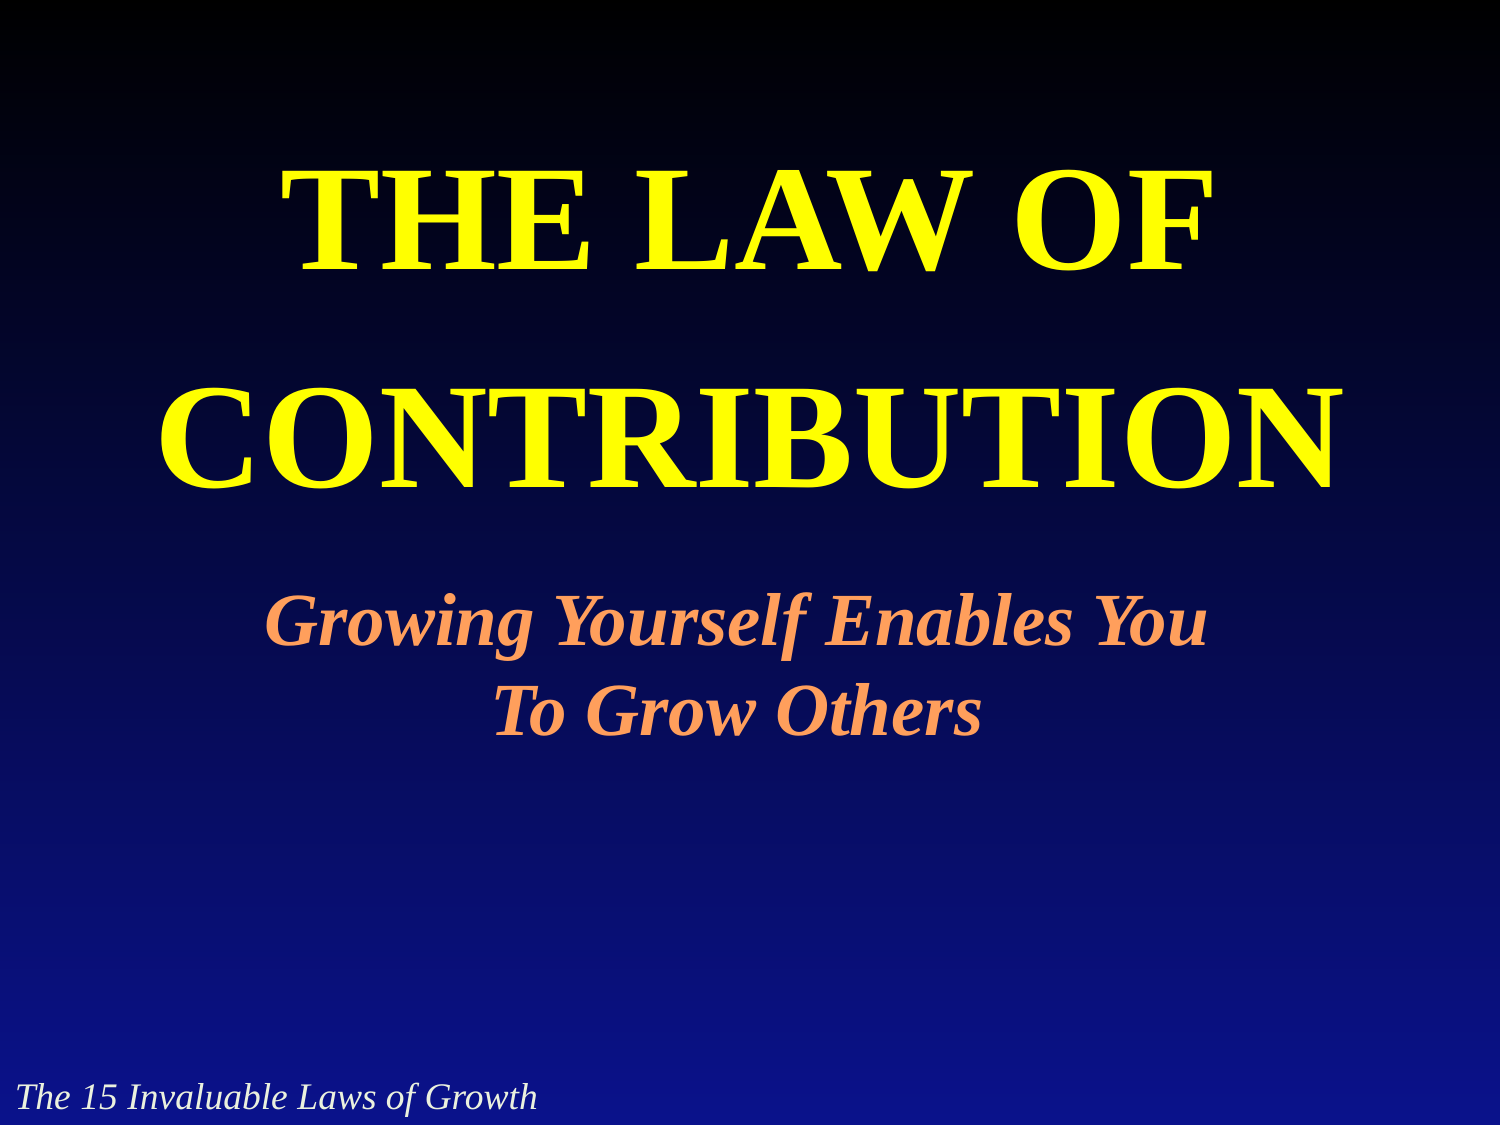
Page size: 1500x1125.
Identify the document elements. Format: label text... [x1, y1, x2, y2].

text_box The Law of Contribution [24, 112, 1475, 525]
text_box The 15 Invaluable Laws of Growth [0, 1064, 688, 1125]
text_box Growing Yourself Enables You To Grow Others [49, 562, 1424, 758]
